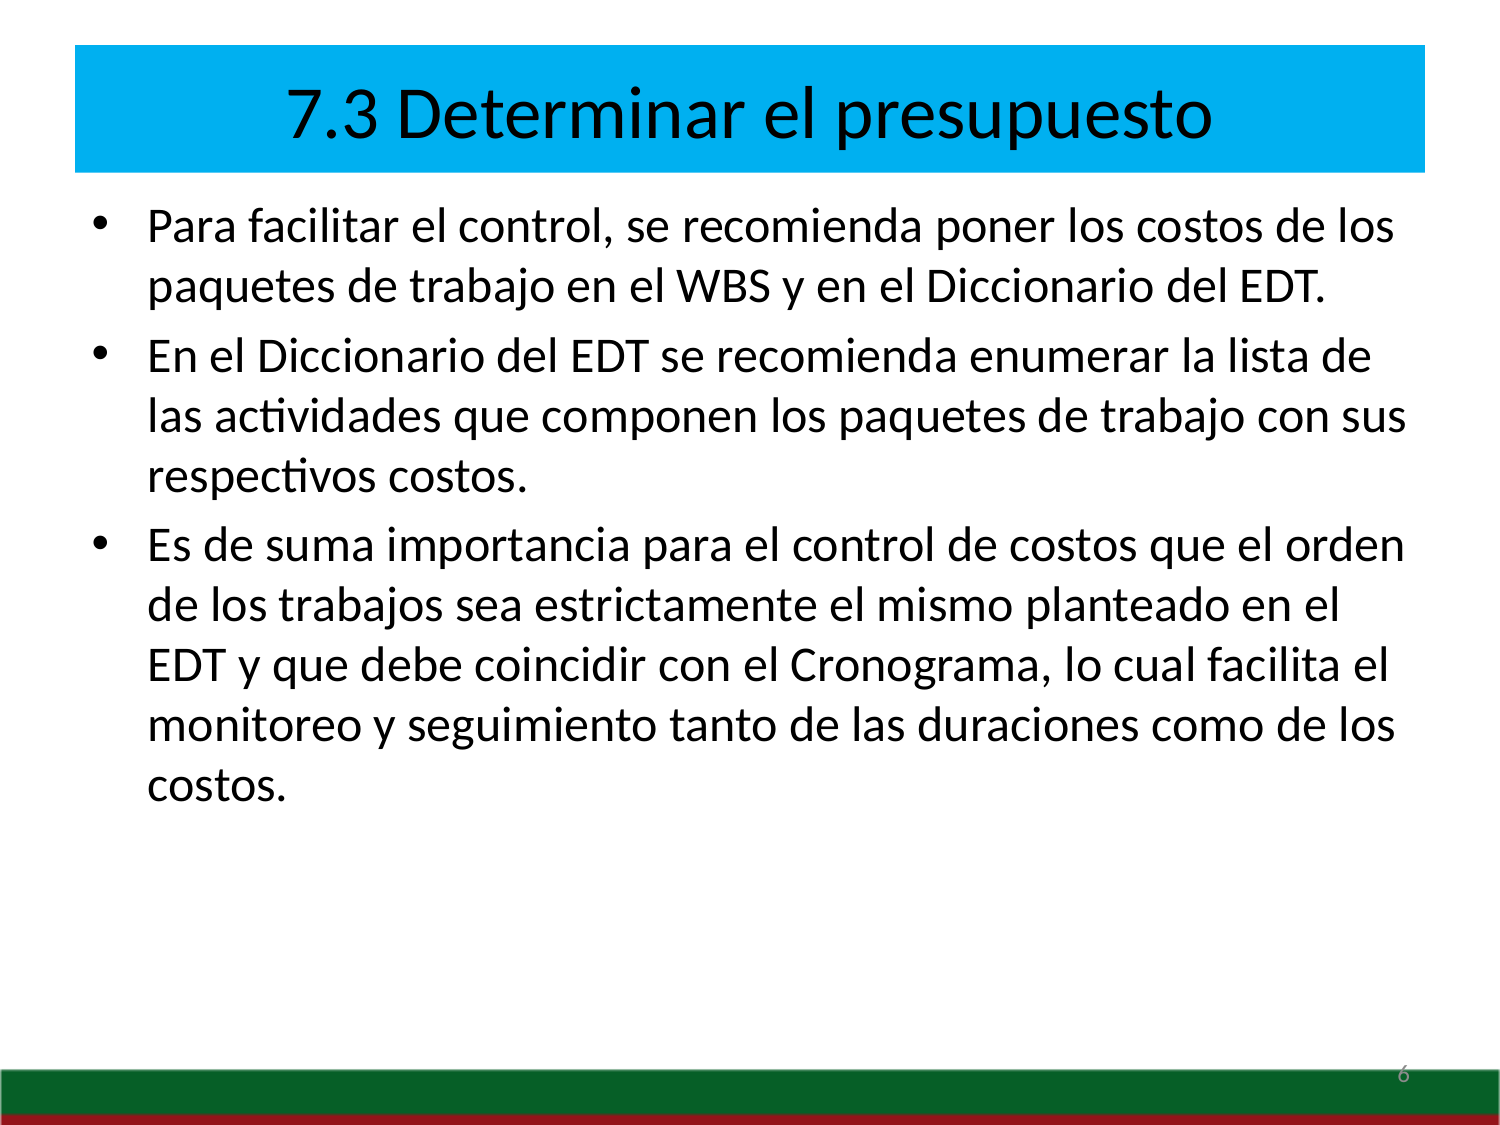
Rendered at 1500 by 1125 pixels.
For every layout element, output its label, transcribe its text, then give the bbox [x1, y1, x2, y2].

list Para facilitar el control, se recomienda poner los costos de los paquetes de trabajo en el WBS y en el Diccionario del EDT. En el Diccionario del EDT se recomienda enumerar la lista de las actividades que componen los paquetes de trabajo con sus respectivos costos. Es de suma importancia para el control de costos que el orden de los trabajos sea estrictamente el mismo planteado en el EDT y que debe coincidir con el Cronograma, lo cual facilita el monitoreo y seguimiento tanto de las duraciones como de los costos. [76, 184, 1427, 1048]
slide_number 6 [1074, 1042, 1425, 1103]
title 7.3 Determinar el presupuesto [74, 44, 1426, 173]
picture [0, 0, 1500, 1125]
